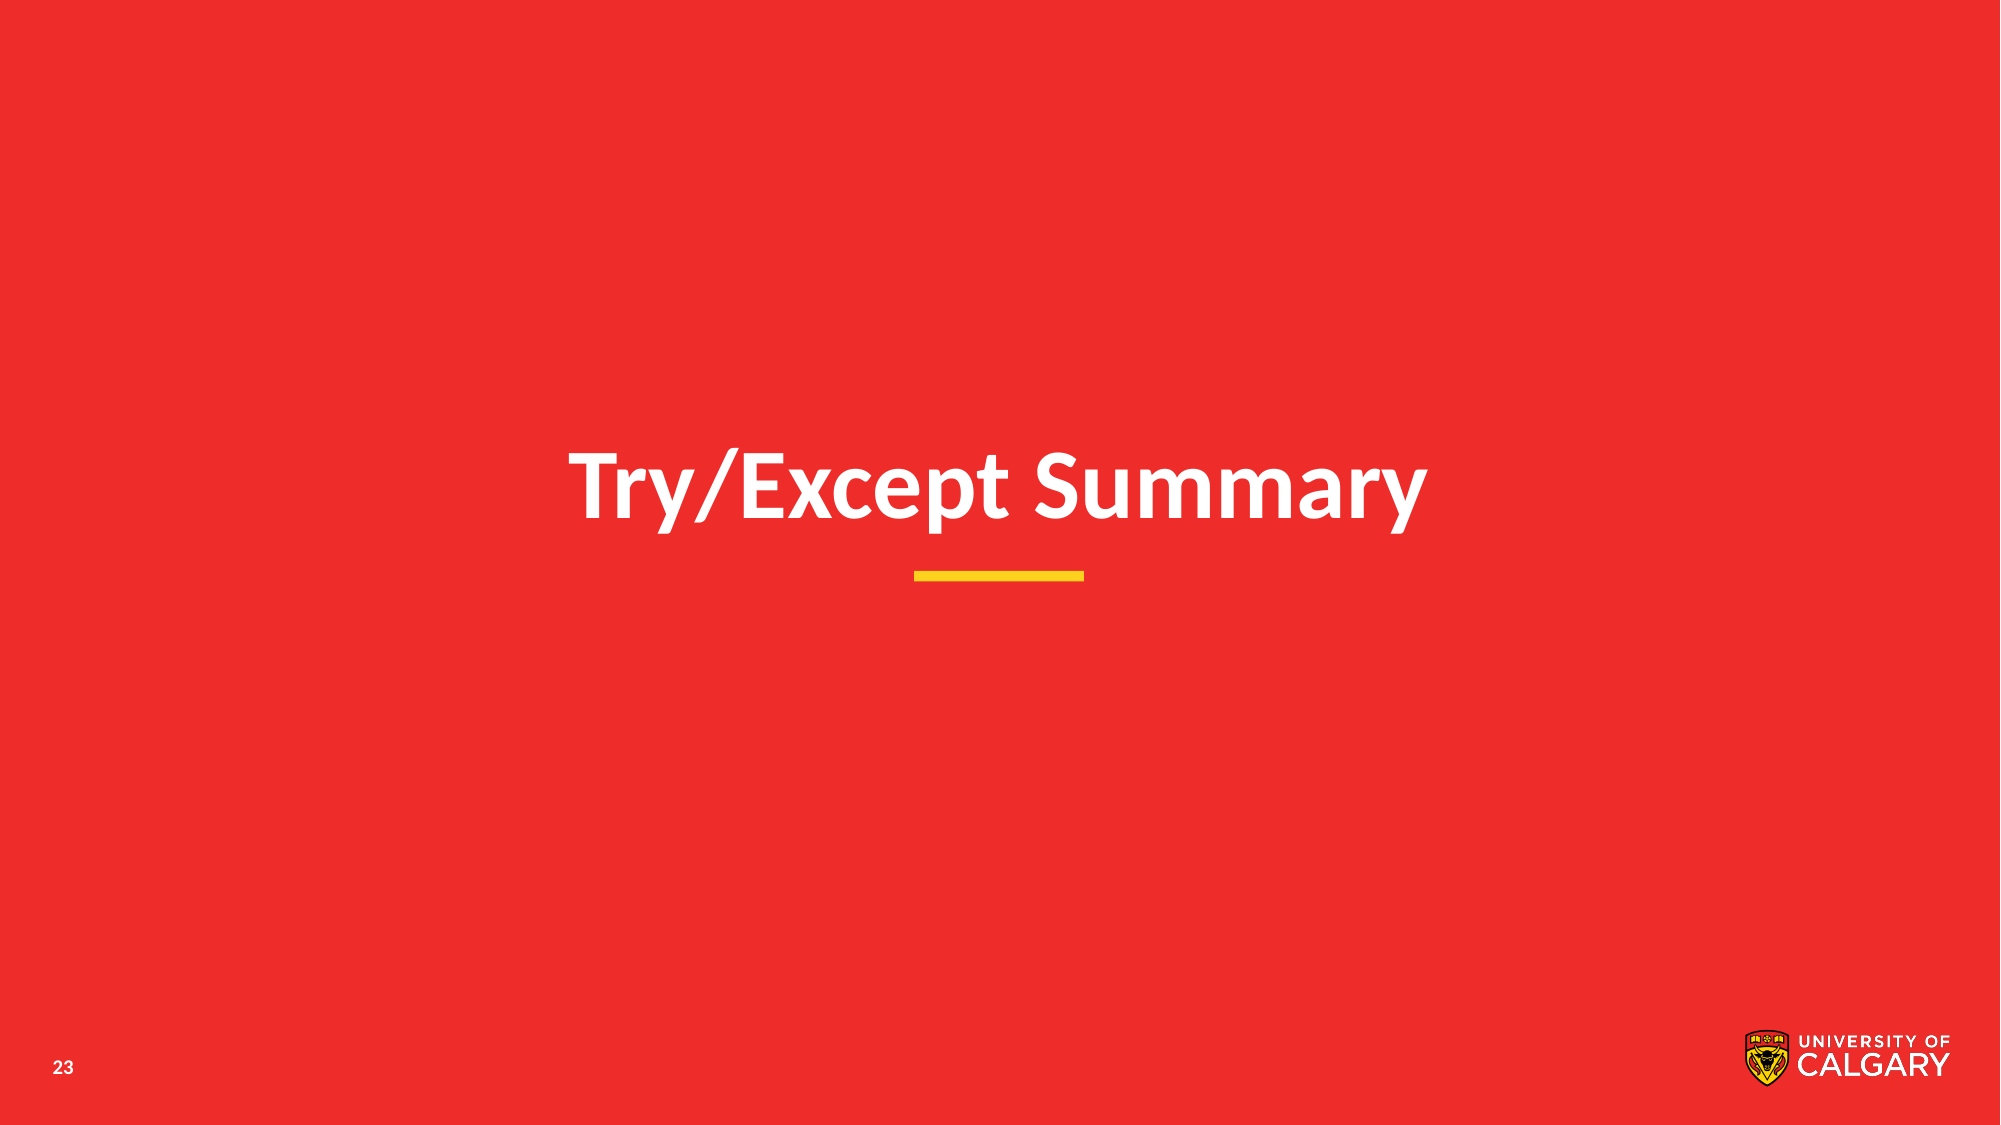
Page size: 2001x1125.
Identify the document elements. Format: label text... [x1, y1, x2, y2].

title Try/Except Summary [136, 301, 1862, 548]
picture [1722, 1012, 1973, 1099]
